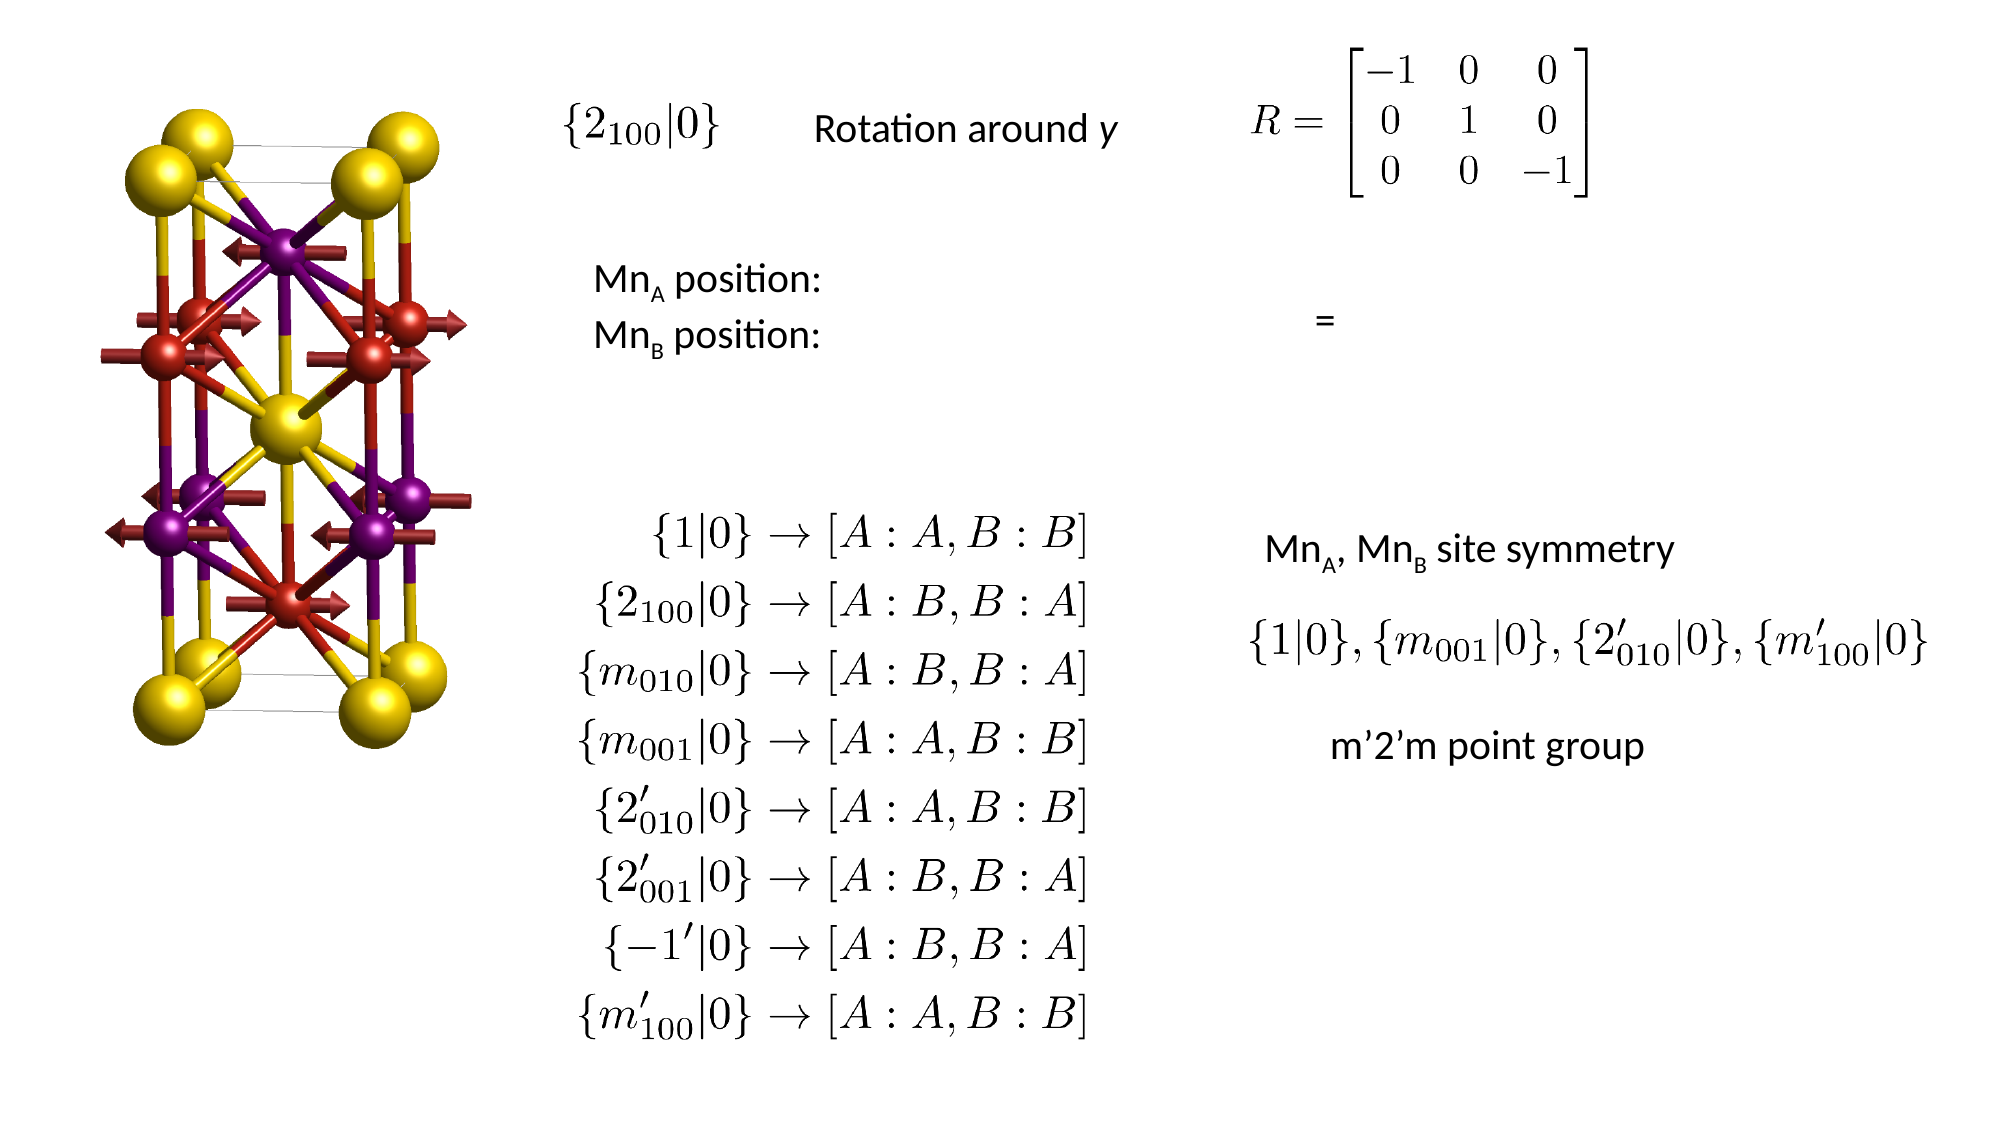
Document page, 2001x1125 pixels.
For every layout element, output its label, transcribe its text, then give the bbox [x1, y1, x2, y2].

picture [563, 102, 719, 149]
text_box Rotation around y [799, 93, 1249, 158]
picture [578, 512, 1085, 1040]
picture [1249, 618, 1927, 666]
text_box m’2’m point group [1315, 710, 1871, 776]
text_box MnA, MnB site symmetry [1249, 513, 1837, 586]
picture [94, 102, 484, 760]
picture [1249, 47, 1588, 198]
